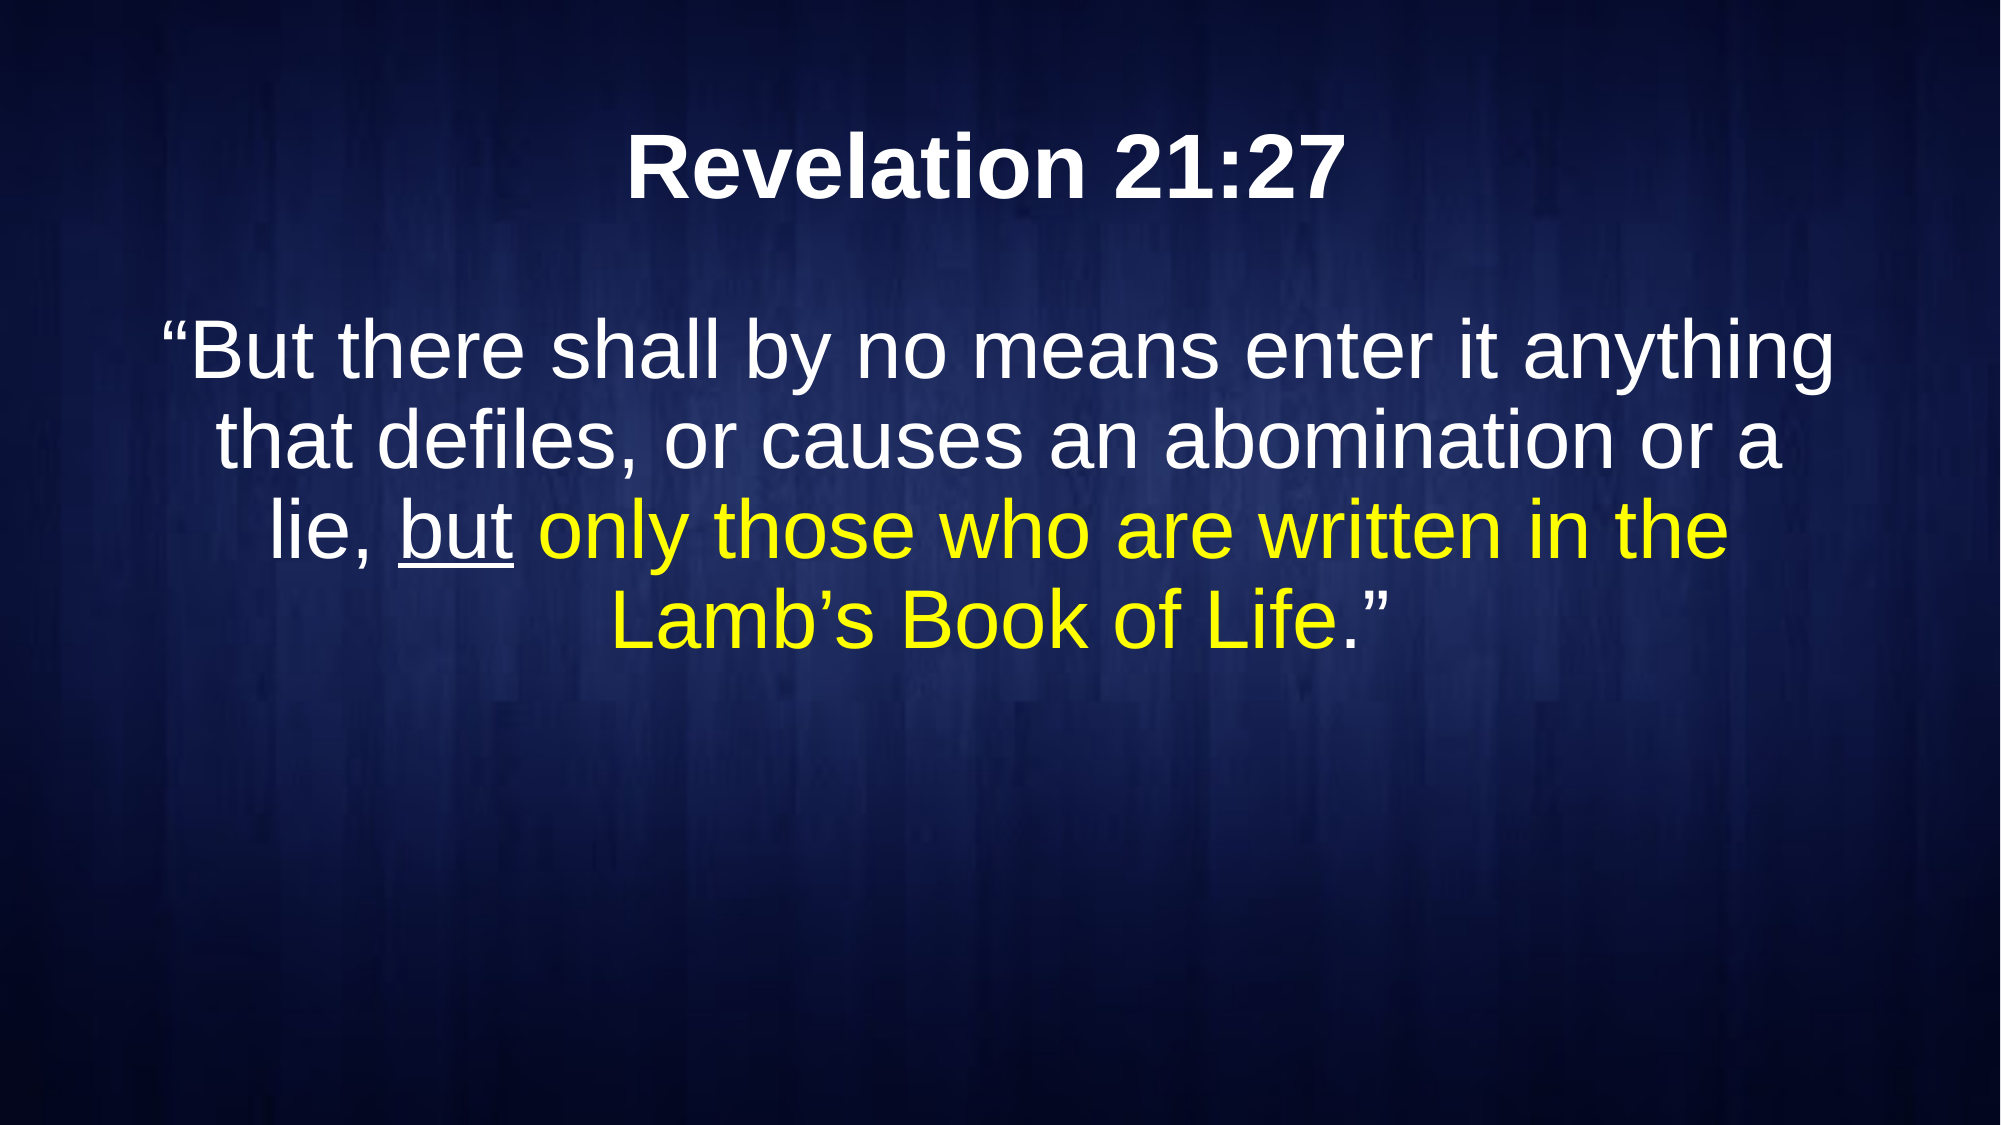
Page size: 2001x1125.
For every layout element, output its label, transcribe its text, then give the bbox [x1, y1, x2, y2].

list “But there shall by no means enter it anything that defiles, or causes an abomination or a lie, but only those who are written in the Lamb’s Book of Life.” [137, 299, 1863, 1014]
picture [0, 0, 2001, 1125]
title Revelation 21:27 [137, 59, 1863, 278]
